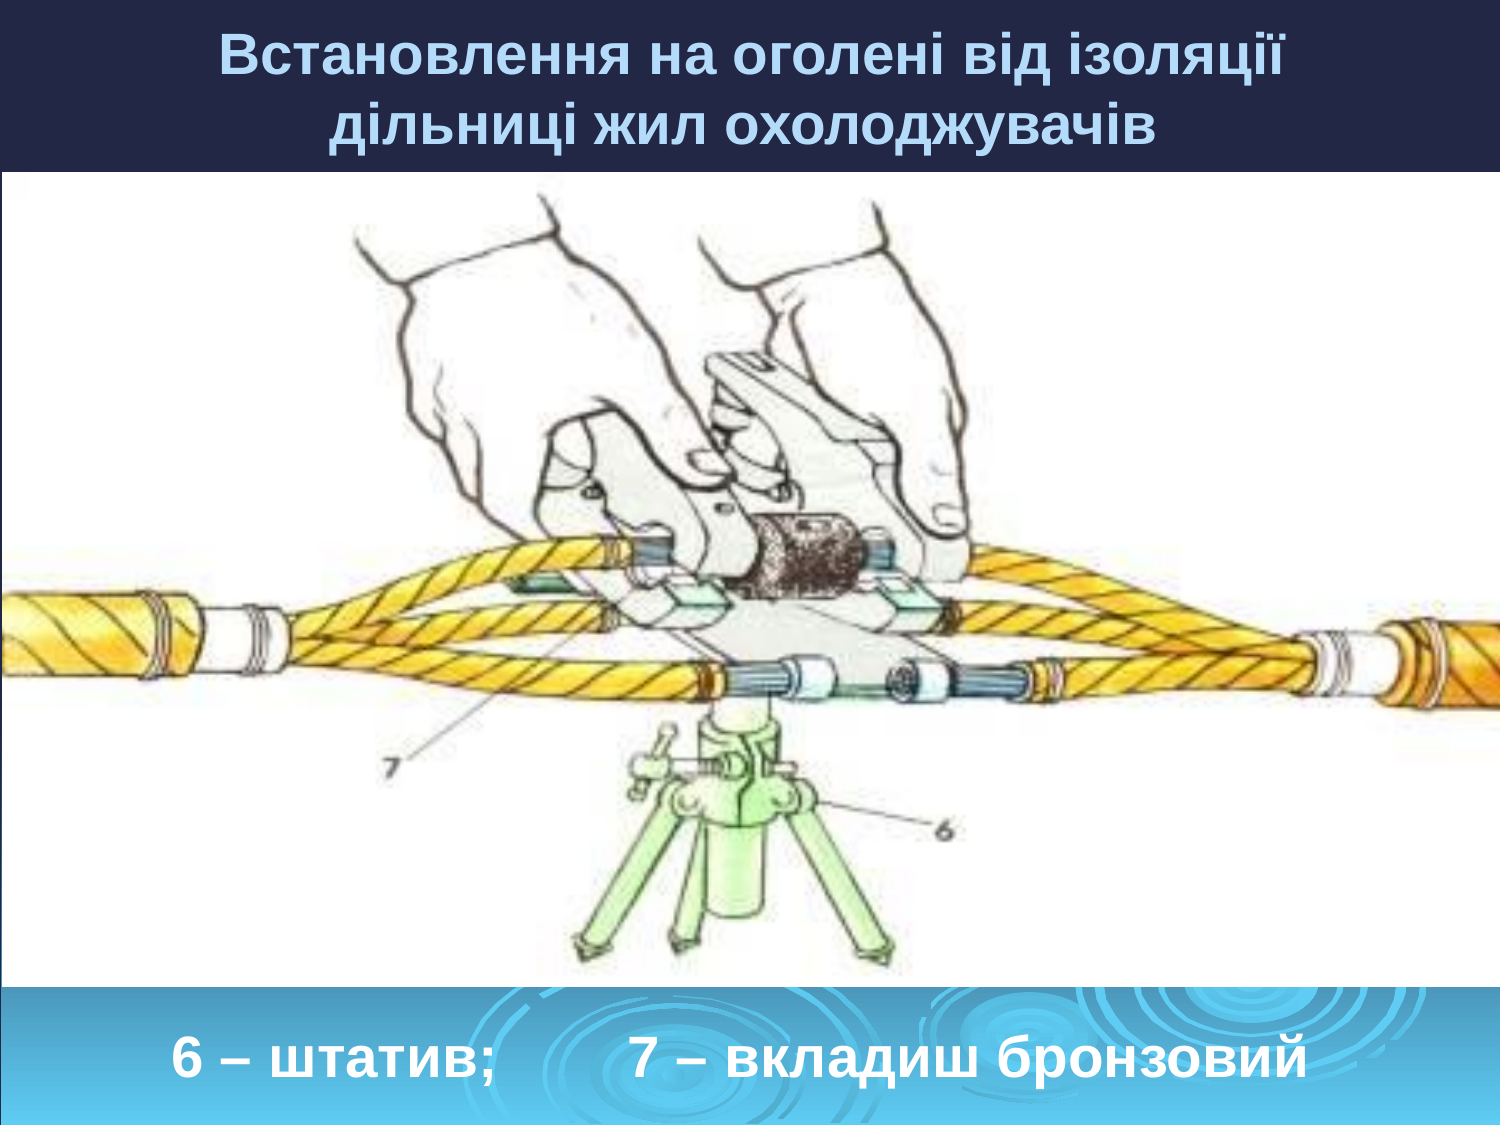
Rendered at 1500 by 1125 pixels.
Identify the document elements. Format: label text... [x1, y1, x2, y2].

title Встановлення на оголені від ізоляції дільниці жил охолоджувачів [76, 0, 1428, 171]
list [1, 172, 1500, 987]
list 6 – штатив; 7 – вкладиш бронзовий [74, 1011, 1426, 1125]
